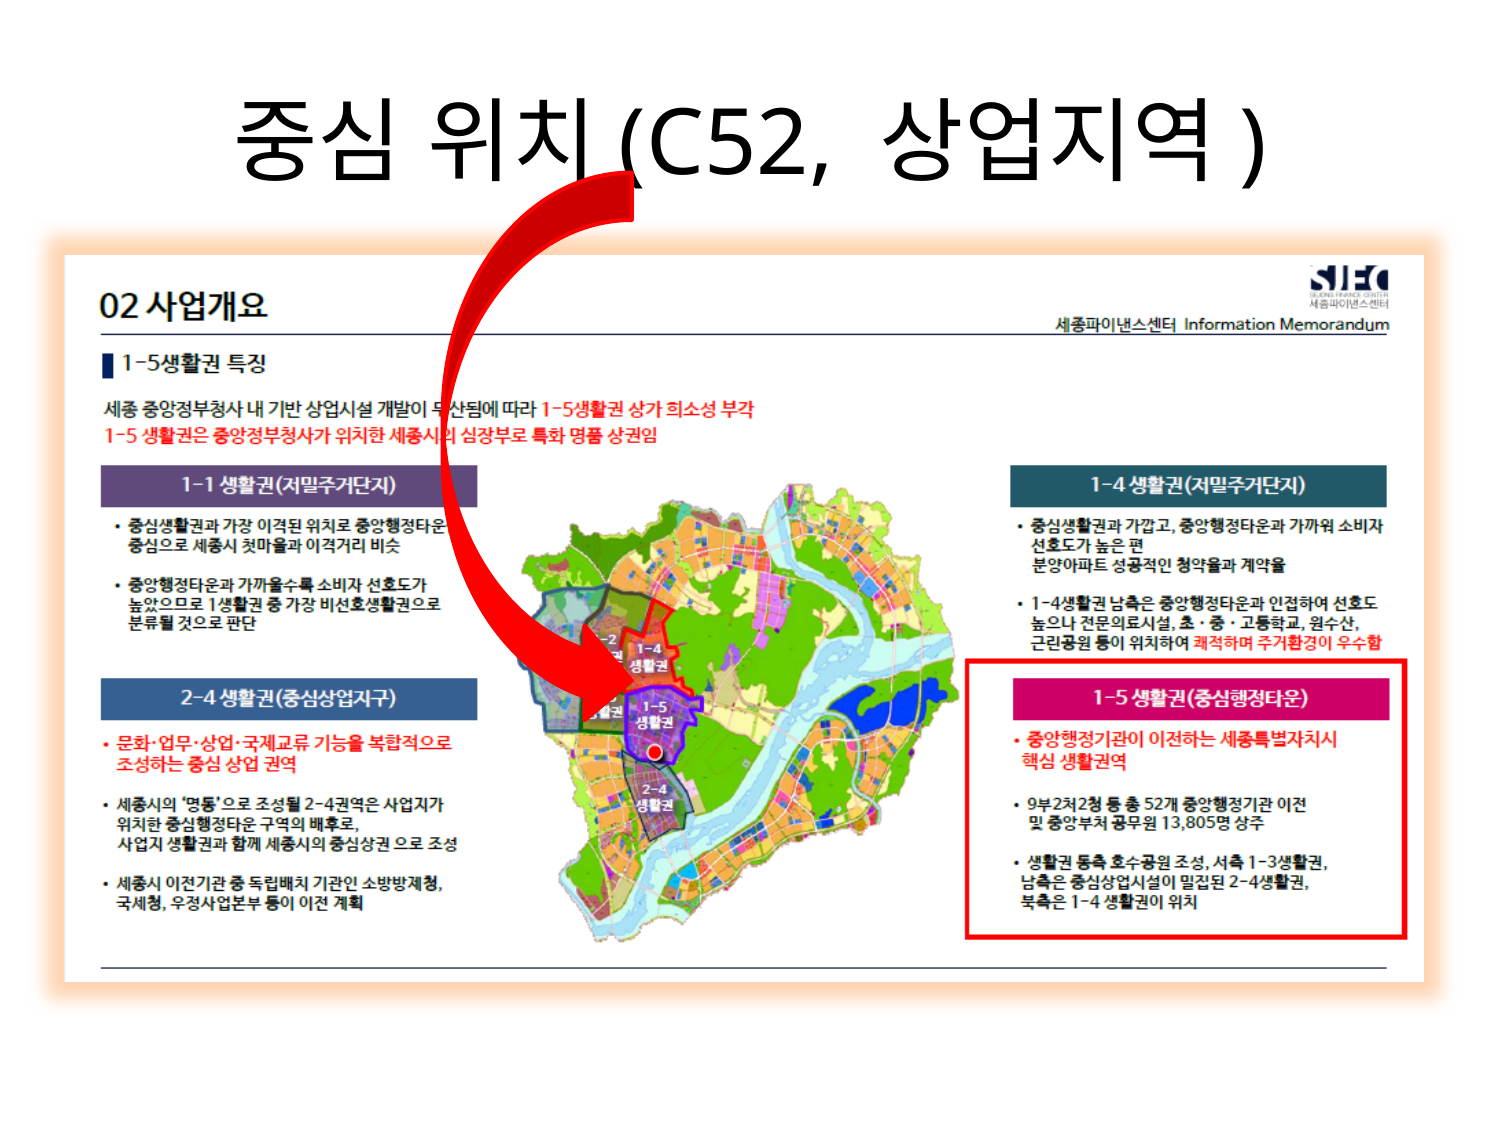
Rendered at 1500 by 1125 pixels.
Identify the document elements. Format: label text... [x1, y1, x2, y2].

title 중심 위치(C52, 상업지역) [75, 45, 1425, 227]
text_box [497, 170, 634, 241]
picture [64, 255, 1424, 982]
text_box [229, 243, 609, 253]
